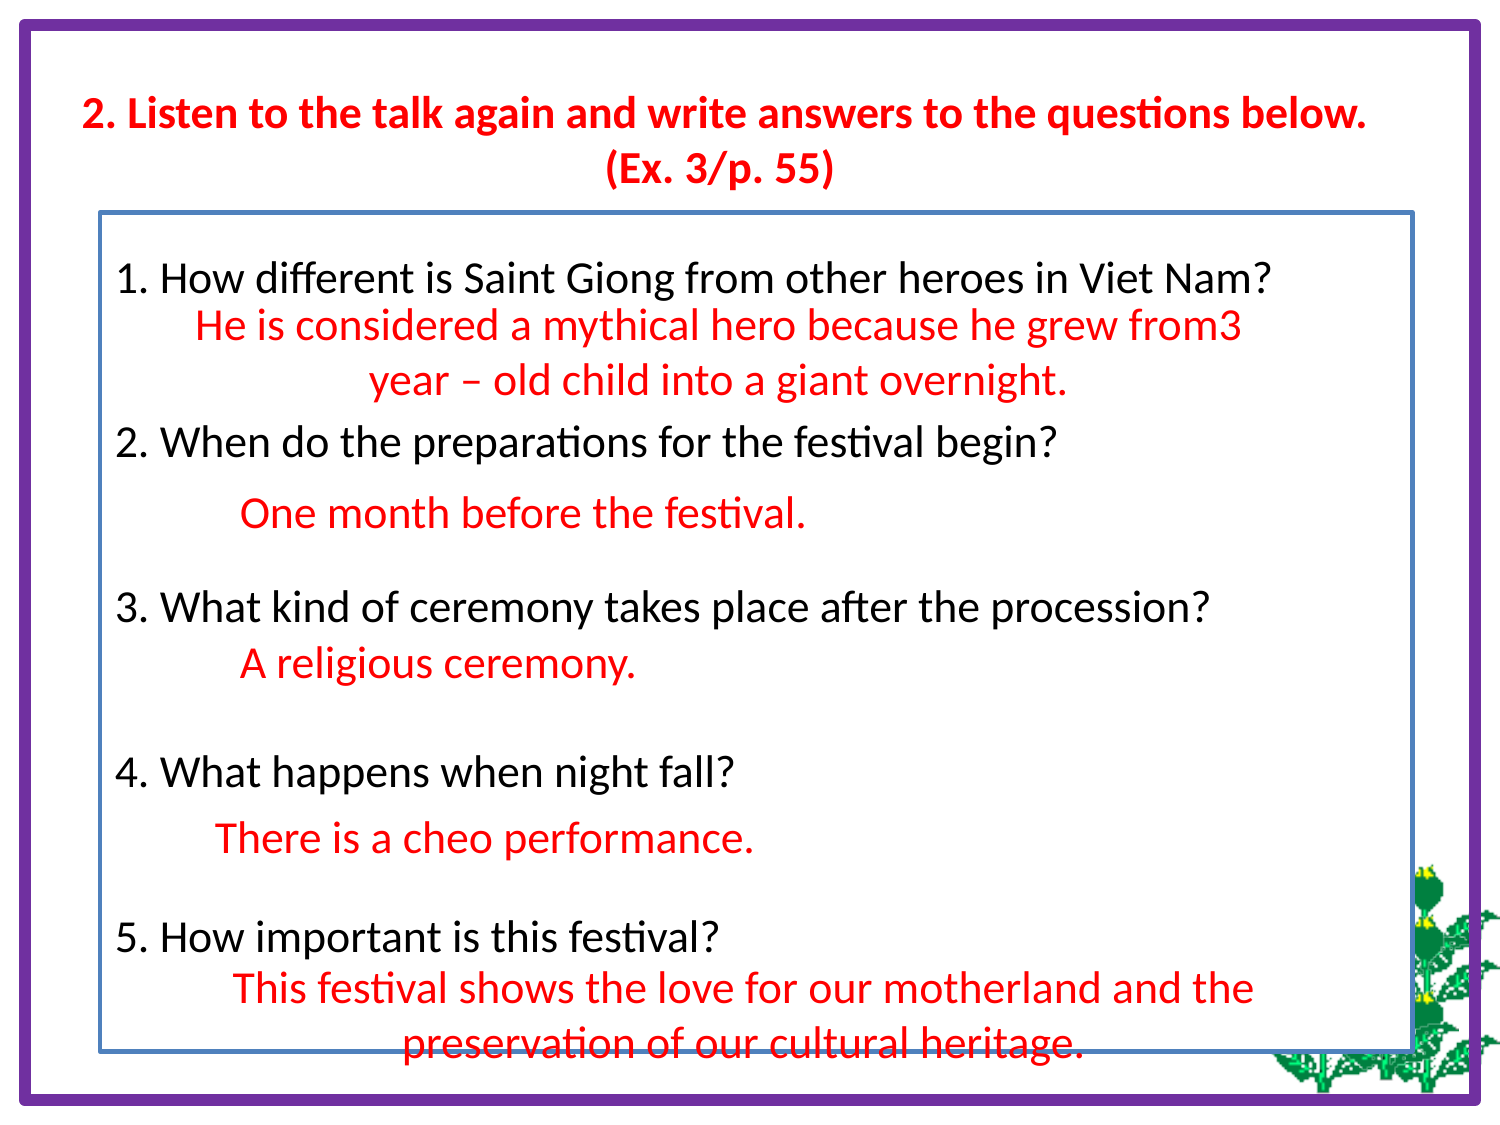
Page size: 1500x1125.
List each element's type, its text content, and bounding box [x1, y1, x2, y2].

text_box 1. How different is Saint Giong from other heroes in Viet Nam? 2. When do the preparations for the festival begin? 3. What kind of ceremony takes place after the procession? 4. What happens when night fall? 5. How important is this festival? [98, 210, 1415, 1054]
text_box [23, 23, 1477, 1102]
picture [1266, 837, 1500, 1092]
text_box This festival shows the love for our motherland and the preservation of our cultural heritage. [174, 949, 1298, 1075]
text_box One month before the festival. [225, 474, 1225, 545]
text_box A religious ceremony. [225, 624, 1225, 695]
text_box There is a cheo performance. [200, 800, 1200, 870]
text_box He is considered a mythical hero because he grew from3 year – old child into a giant overnight. [149, 287, 1288, 413]
text_box 2. Listen to the talk again and write answers to the questions below. (Ex. 3/p. 55) [62, 74, 1388, 200]
